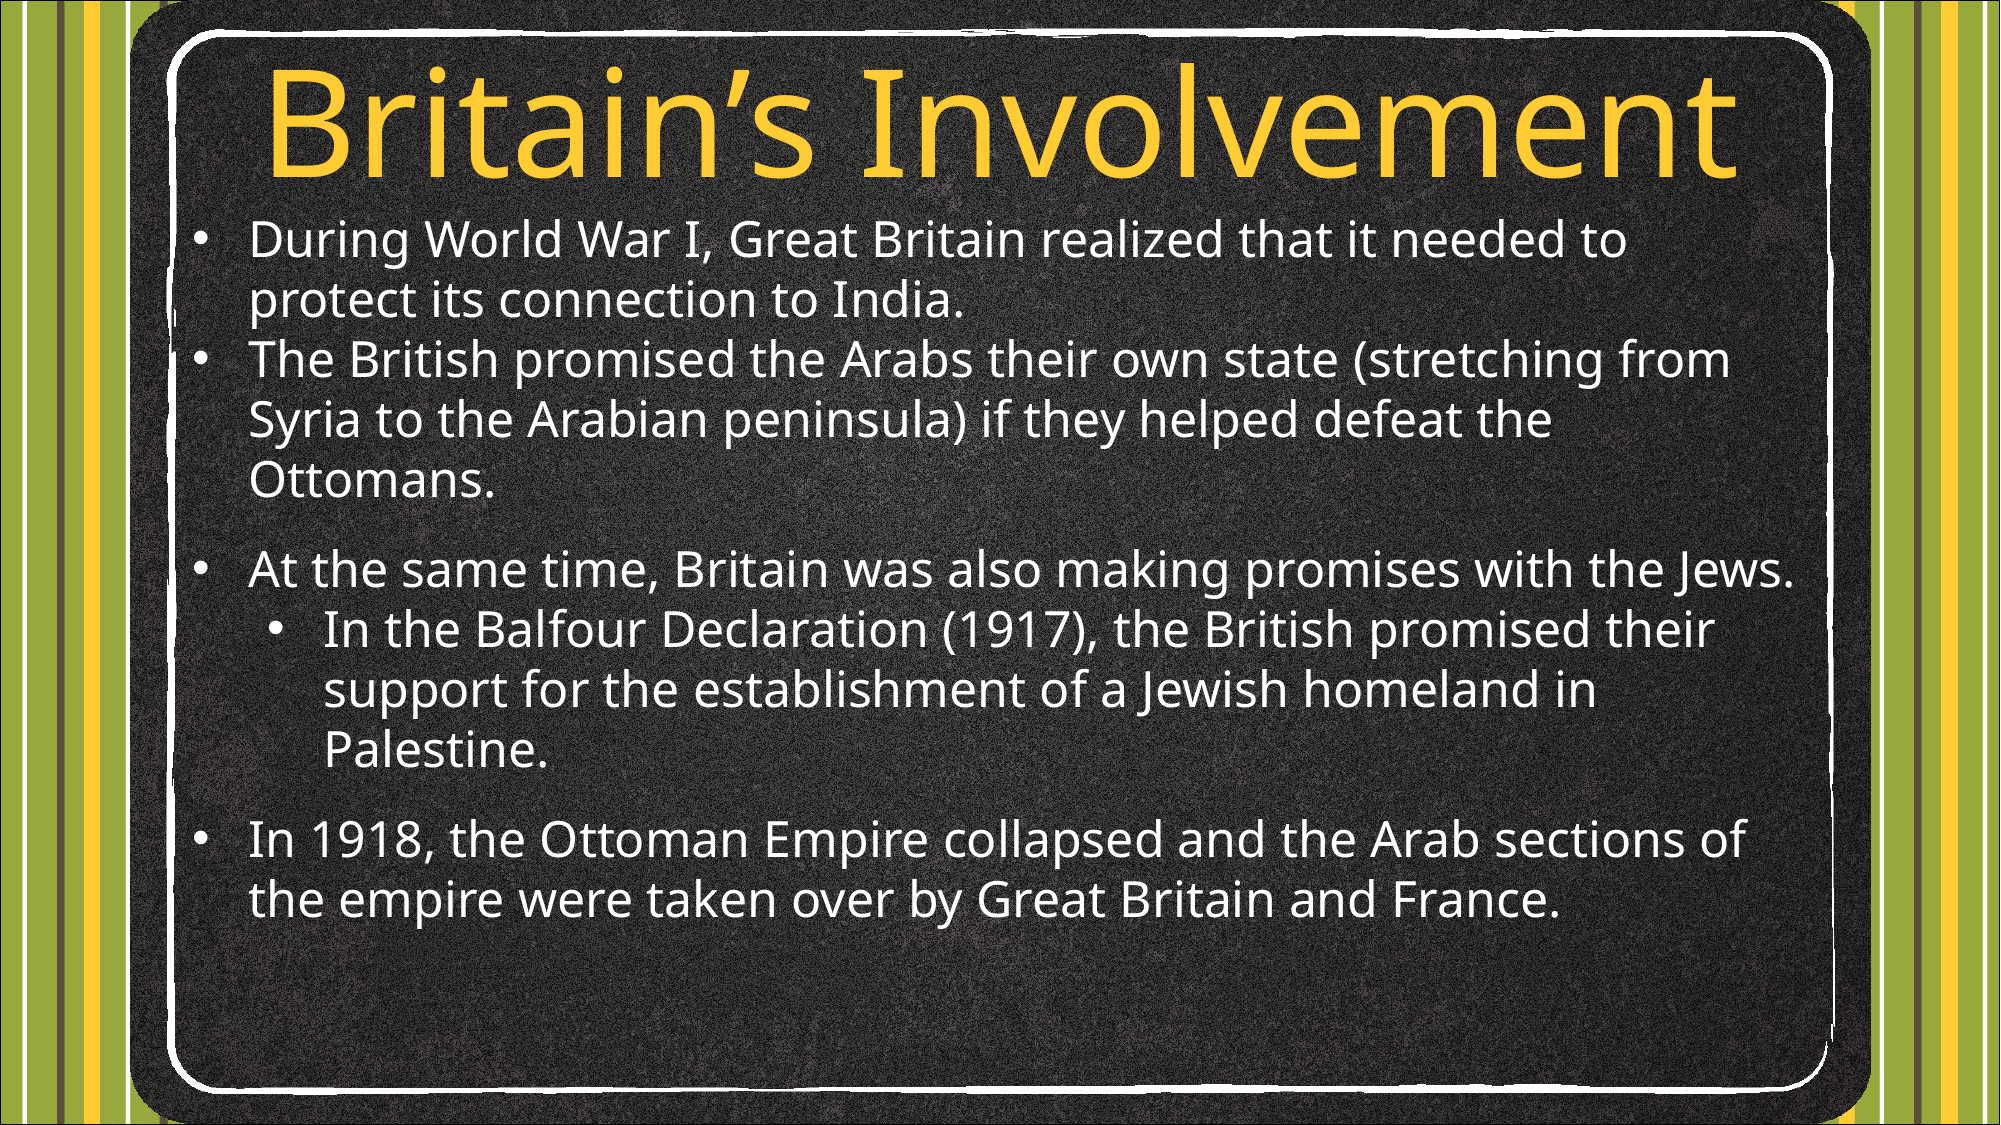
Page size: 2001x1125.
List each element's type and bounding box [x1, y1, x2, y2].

picture [128, 0, 1872, 1125]
text_box [0, 0, 128, 1125]
text_box [1872, 0, 2000, 1125]
